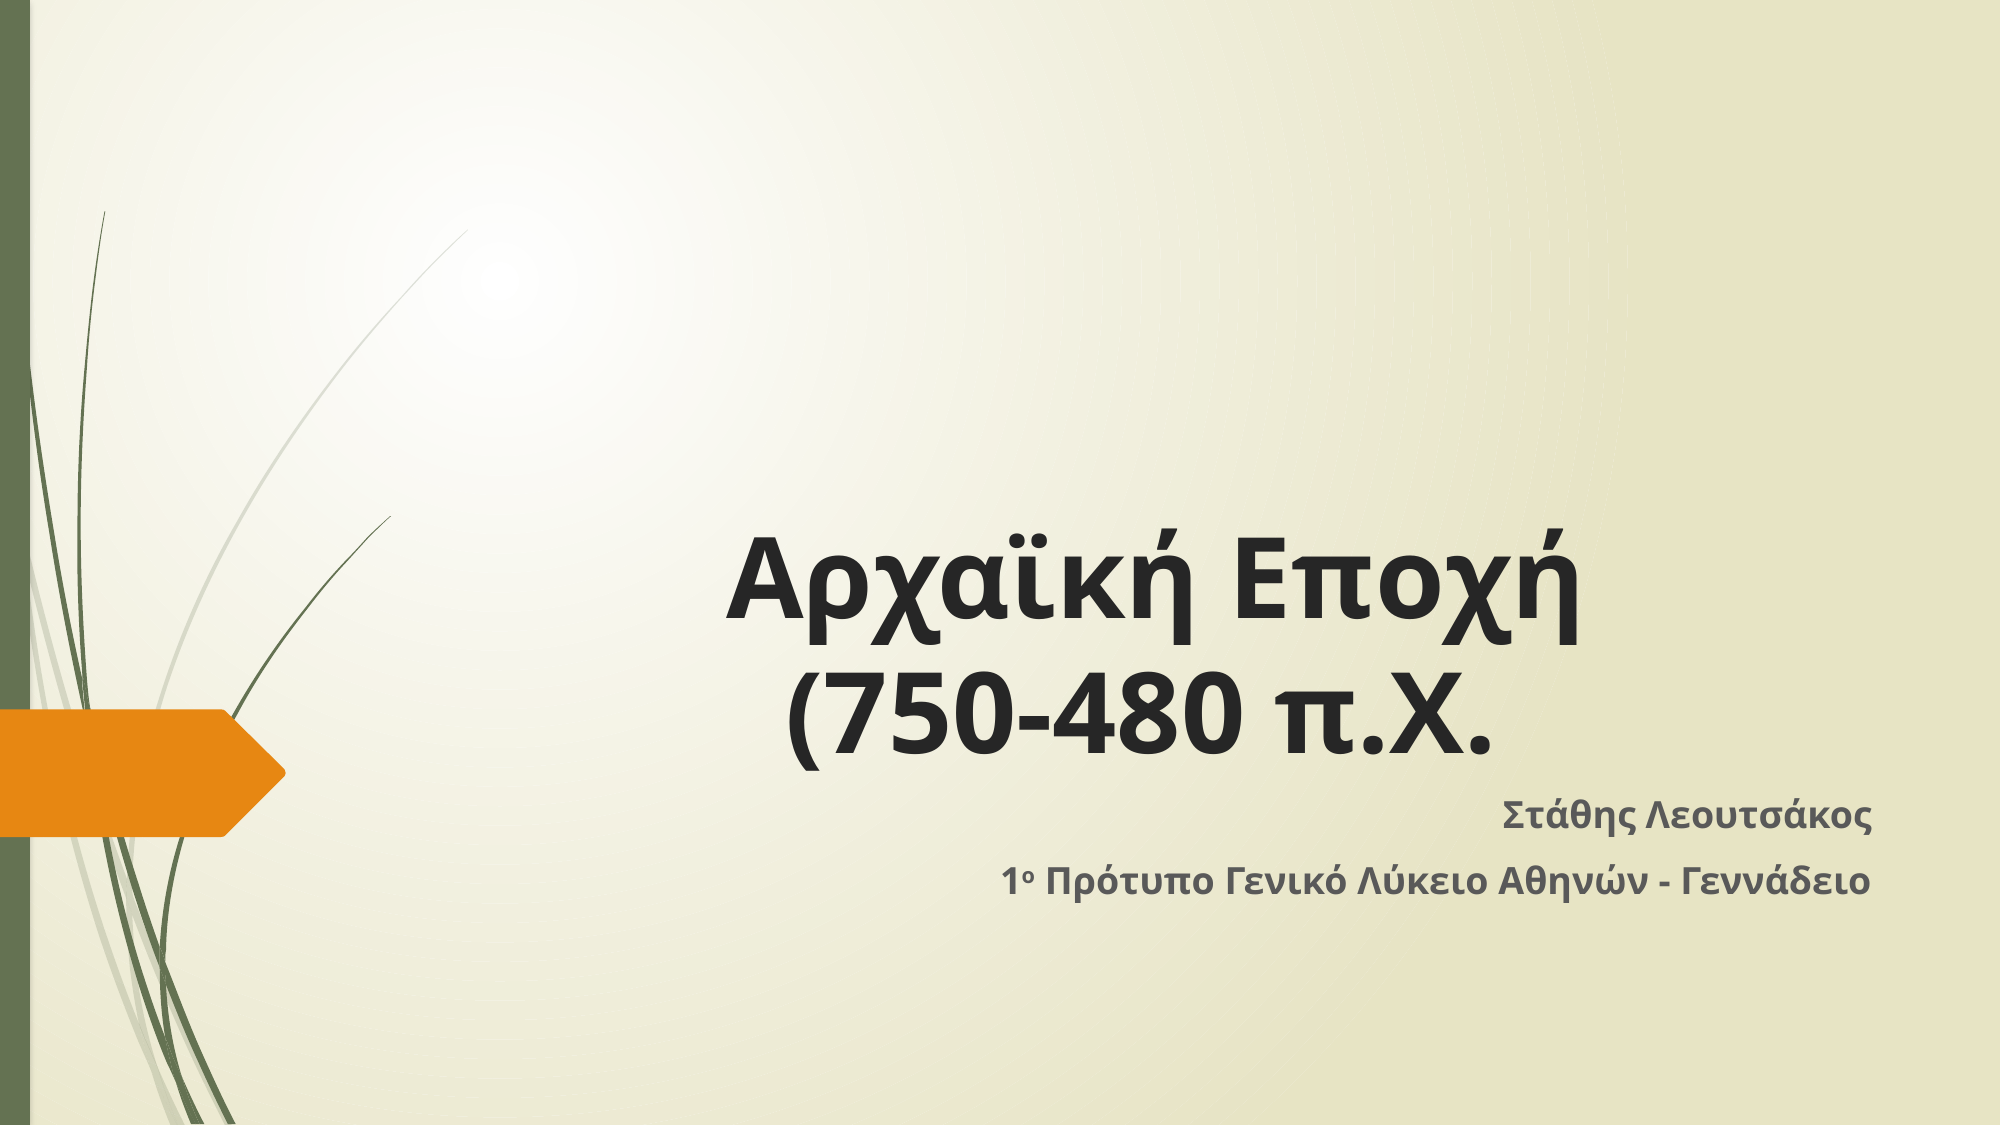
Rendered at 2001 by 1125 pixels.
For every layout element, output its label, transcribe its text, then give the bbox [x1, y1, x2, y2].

title Αρχαϊκή Εποχή (750-480 π.Χ. [424, 412, 1888, 783]
subtitle Στάθης Λεουτσάκος 1ο Πρότυπο Γενικό Λύκειο Αθηνών - Γεννάδειο [424, 783, 1888, 969]
